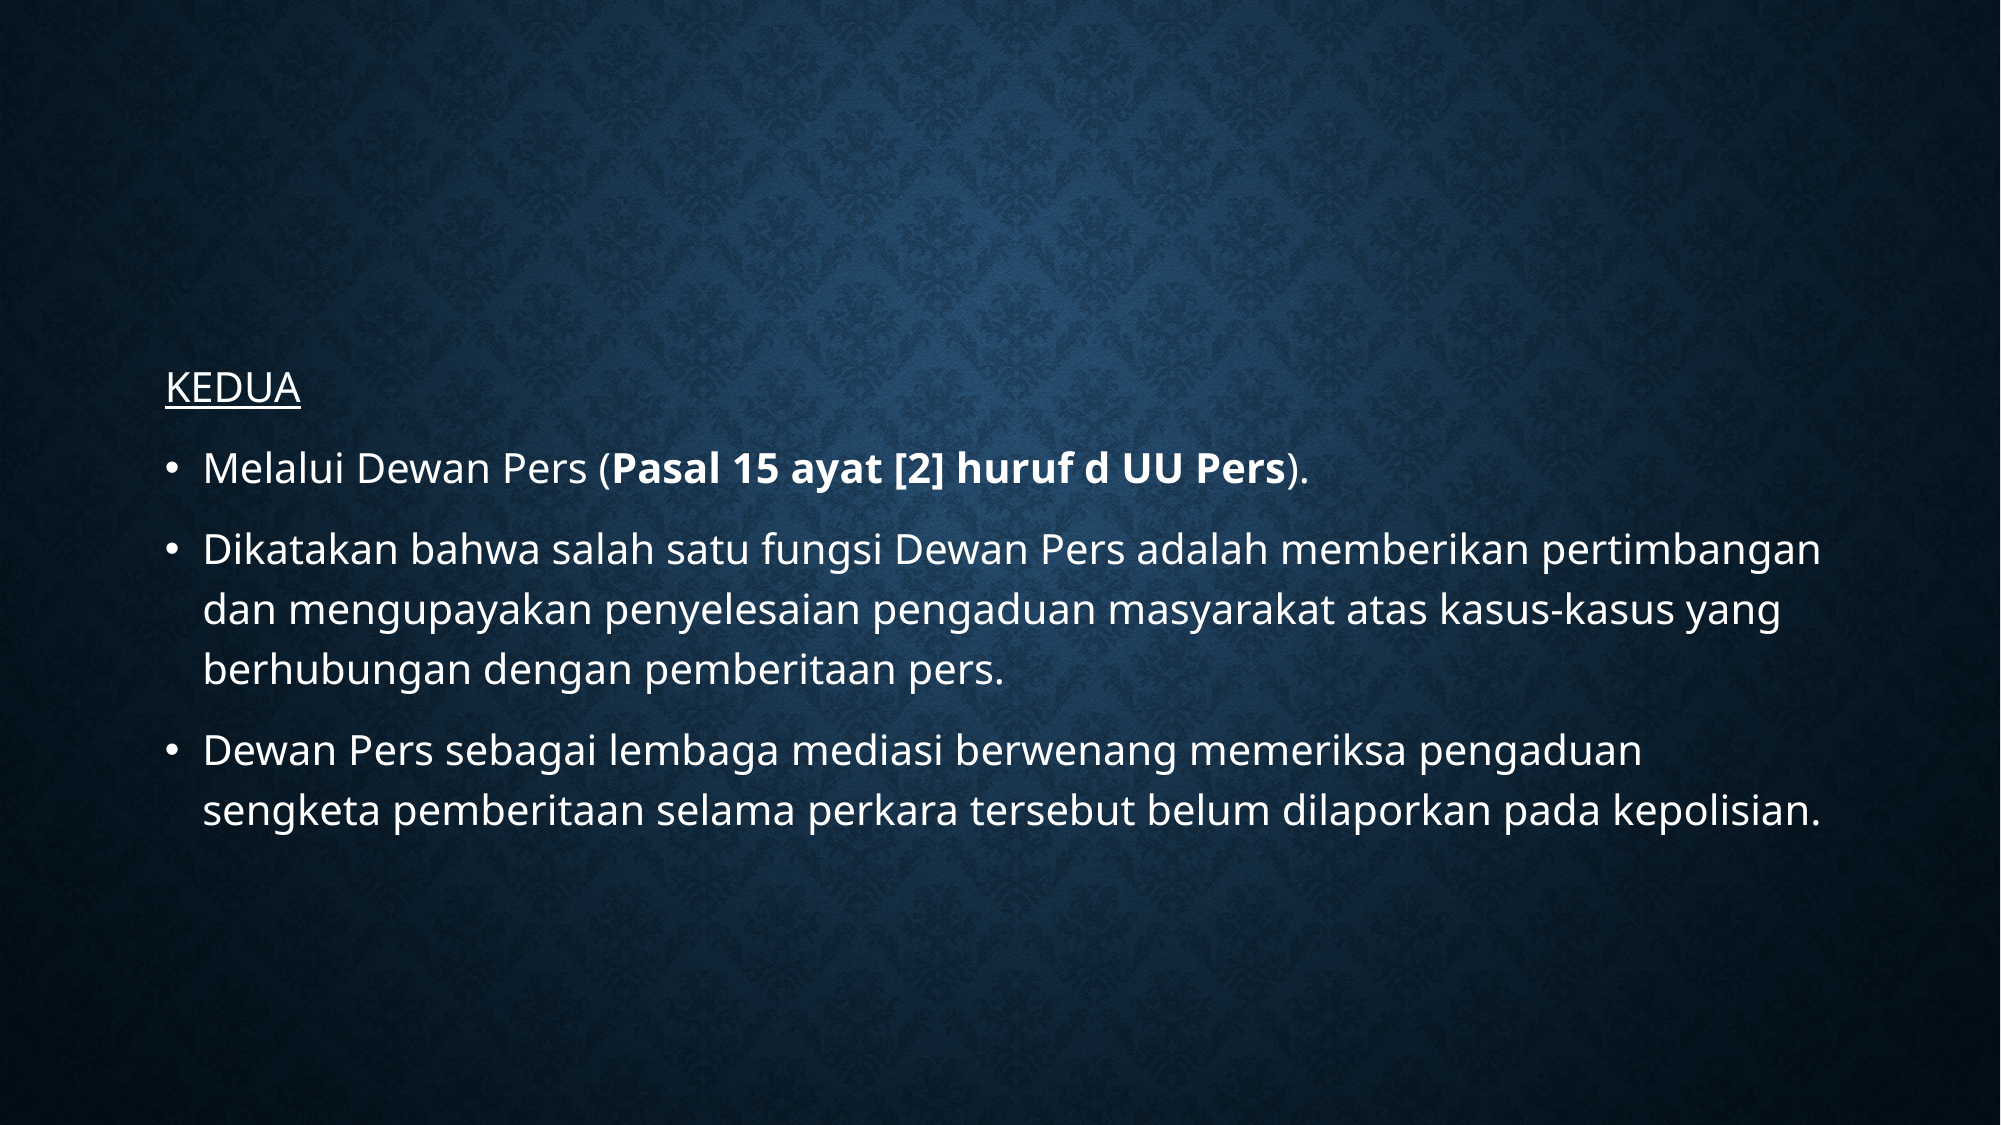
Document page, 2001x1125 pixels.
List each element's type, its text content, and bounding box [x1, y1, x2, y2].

list KEDUA Melalui Dewan Pers (Pasal 15 ayat [2] huruf d UU Pers). Dikatakan bahwa salah satu fungsi Dewan Pers adalah memberikan pertimbangan dan mengupayakan penyelesaian pengaduan masyarakat atas kasus-kasus yang berhubungan dengan pemberitaan pers. Dewan Pers sebagai lembaga mediasi berwenang memeriksa pengaduan sengketa pemberitaan selama perkara tersebut belum dilaporkan pada kepolisian. [149, 343, 1849, 950]
